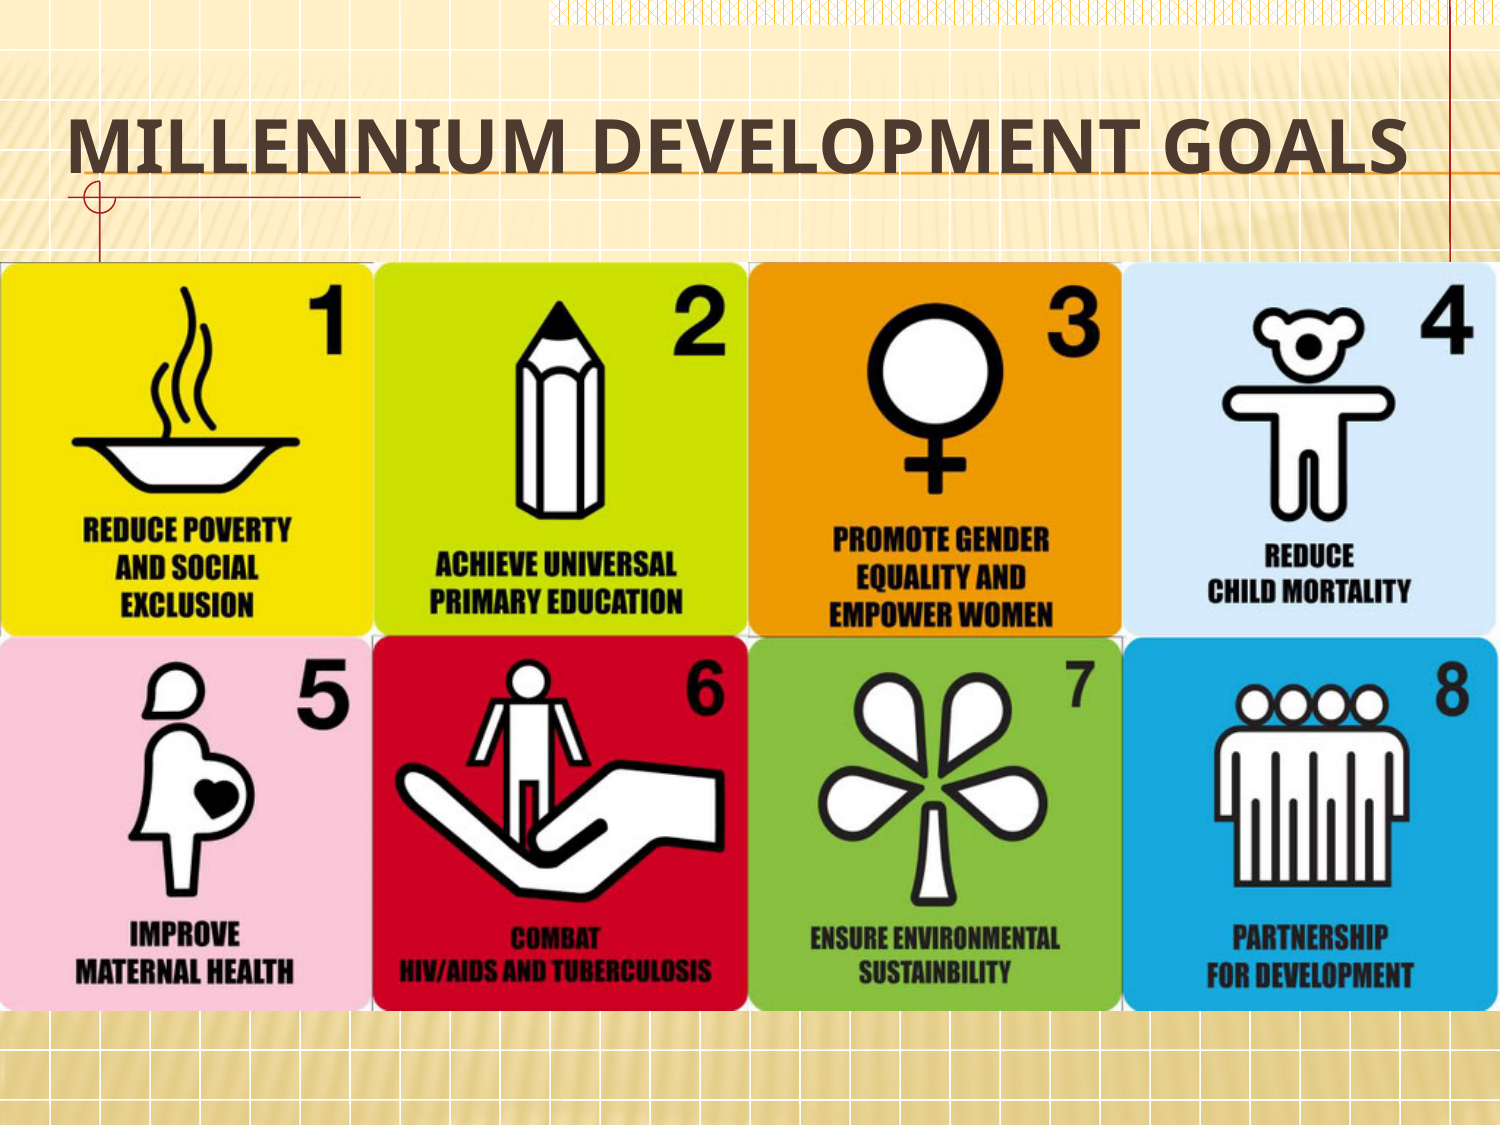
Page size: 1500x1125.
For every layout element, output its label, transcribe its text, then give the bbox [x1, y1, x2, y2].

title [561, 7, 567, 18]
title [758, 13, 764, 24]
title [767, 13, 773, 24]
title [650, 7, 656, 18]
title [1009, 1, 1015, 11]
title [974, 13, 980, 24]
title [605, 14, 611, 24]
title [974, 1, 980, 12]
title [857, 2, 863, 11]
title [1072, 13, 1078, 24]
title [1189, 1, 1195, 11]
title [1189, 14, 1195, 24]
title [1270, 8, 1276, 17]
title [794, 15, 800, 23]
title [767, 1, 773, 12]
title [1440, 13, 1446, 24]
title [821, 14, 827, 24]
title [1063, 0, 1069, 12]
title Millennium Development Goals [50, 75, 1475, 213]
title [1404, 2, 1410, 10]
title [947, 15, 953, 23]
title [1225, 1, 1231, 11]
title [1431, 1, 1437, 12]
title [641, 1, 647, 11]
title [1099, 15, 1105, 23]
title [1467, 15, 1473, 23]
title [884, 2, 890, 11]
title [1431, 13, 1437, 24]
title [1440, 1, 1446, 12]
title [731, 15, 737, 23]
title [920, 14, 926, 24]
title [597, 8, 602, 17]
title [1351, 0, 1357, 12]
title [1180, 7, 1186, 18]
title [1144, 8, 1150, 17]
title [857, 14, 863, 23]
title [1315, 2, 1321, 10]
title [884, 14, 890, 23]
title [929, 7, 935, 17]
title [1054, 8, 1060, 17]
picture [0, 262, 1500, 1012]
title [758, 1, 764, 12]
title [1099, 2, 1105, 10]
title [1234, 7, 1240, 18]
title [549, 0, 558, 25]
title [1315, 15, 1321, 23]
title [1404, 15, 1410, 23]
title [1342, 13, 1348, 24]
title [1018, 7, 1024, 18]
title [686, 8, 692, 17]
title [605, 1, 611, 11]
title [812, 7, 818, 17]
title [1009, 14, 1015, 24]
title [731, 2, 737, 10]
